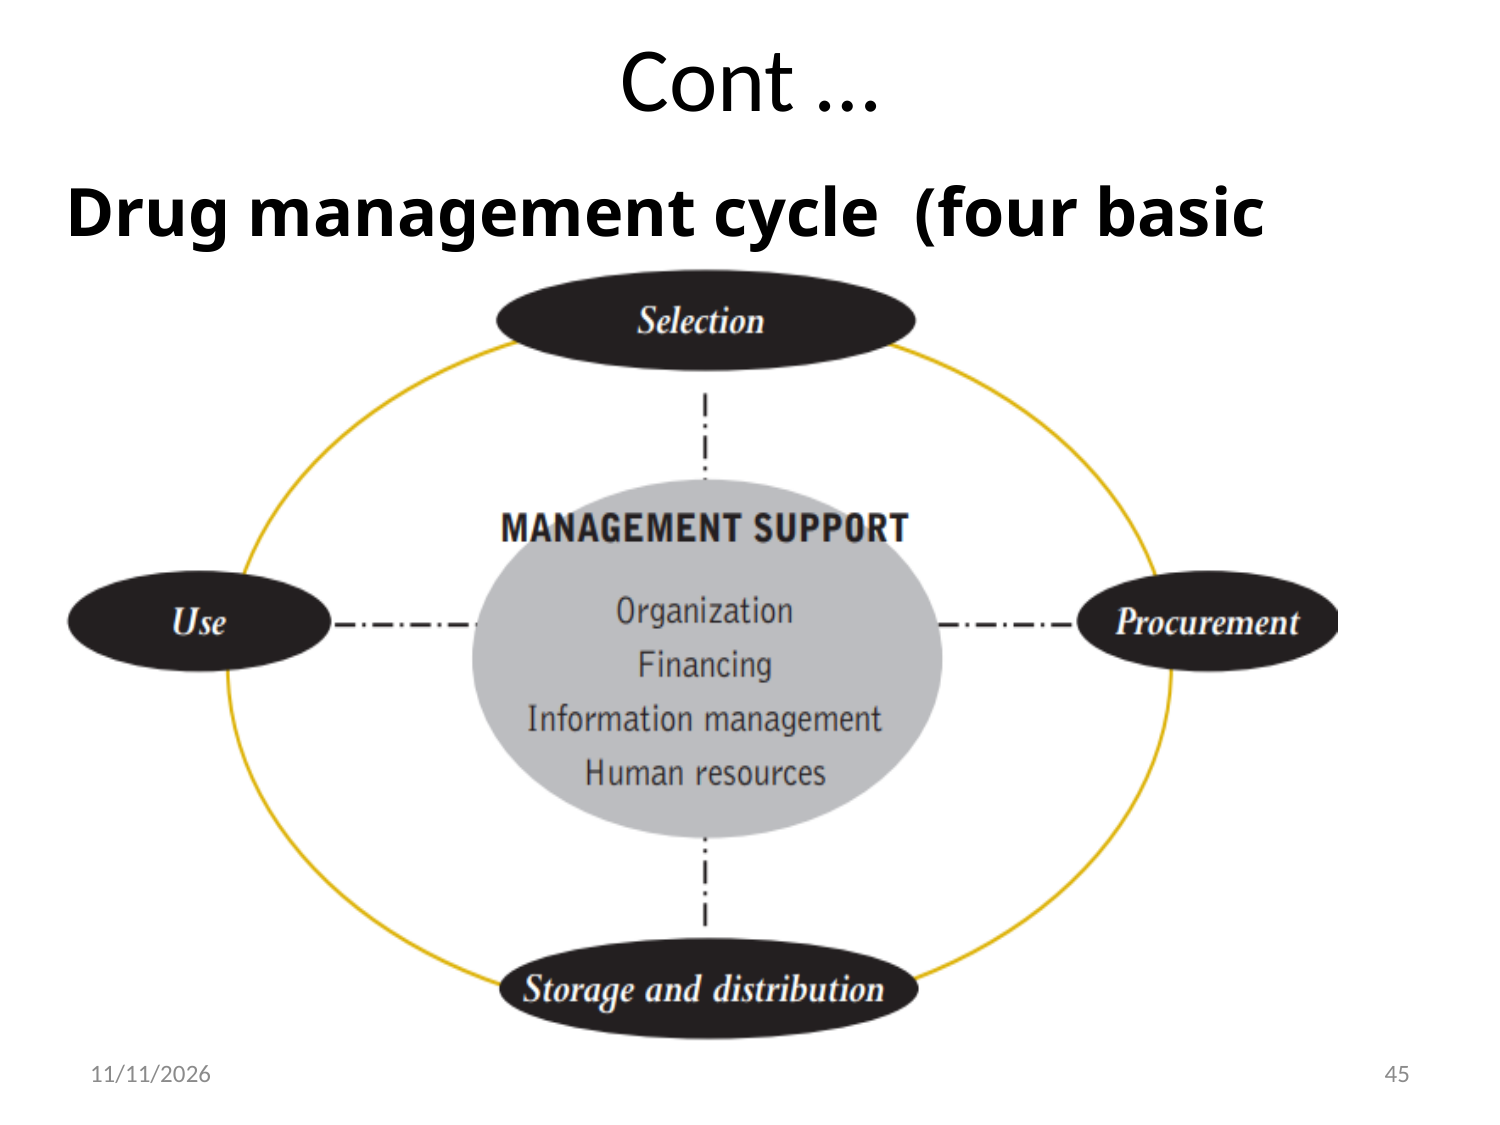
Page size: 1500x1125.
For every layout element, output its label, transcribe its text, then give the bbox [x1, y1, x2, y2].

list Drug management cycle (four basic functions) [50, 162, 1463, 1063]
slide_number 29-Dec-19 [75, 1060, 425, 1103]
picture [62, 262, 1338, 1051]
slide_number 45 [1074, 1042, 1425, 1103]
title Cont … [75, 0, 1425, 150]
